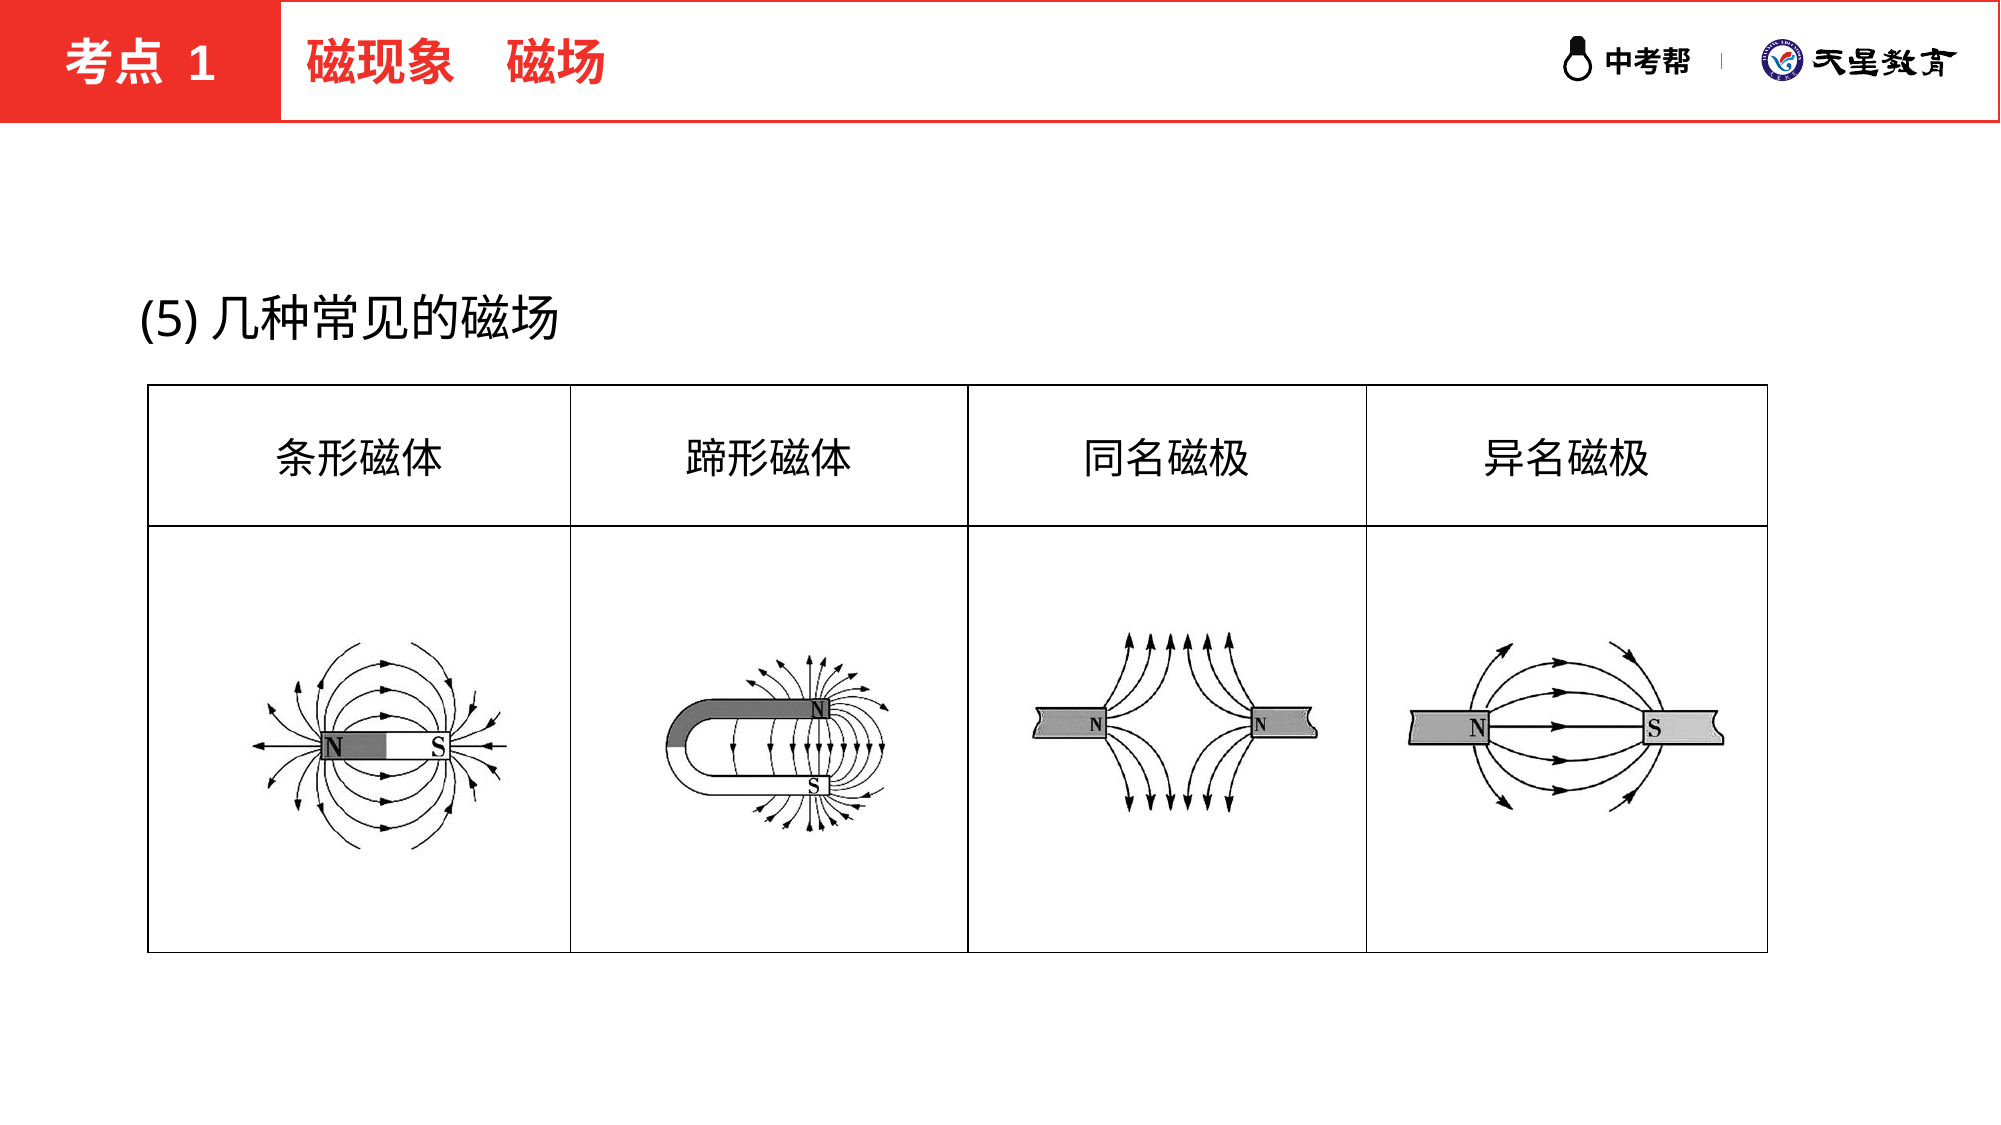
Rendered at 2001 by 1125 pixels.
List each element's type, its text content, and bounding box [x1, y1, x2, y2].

picture [246, 631, 517, 857]
table_cell [969, 527, 1366, 952]
table_cell [1367, 527, 1767, 952]
text_box 考点 1 [1, 0, 280, 122]
table_header 同名磁极 [969, 386, 1366, 525]
table_header 条形磁体 [149, 386, 570, 525]
table_cell [571, 527, 967, 952]
text_box (5)几种常见的磁场 [125, 219, 1875, 354]
table_header 异名磁极 [1367, 386, 1767, 525]
table_header 蹄形磁体 [571, 386, 967, 525]
picture [654, 649, 899, 838]
picture [1029, 629, 1319, 816]
text_box 磁现象 磁场 [276, 0, 2000, 123]
table_cell [149, 527, 570, 952]
picture [1404, 637, 1730, 816]
